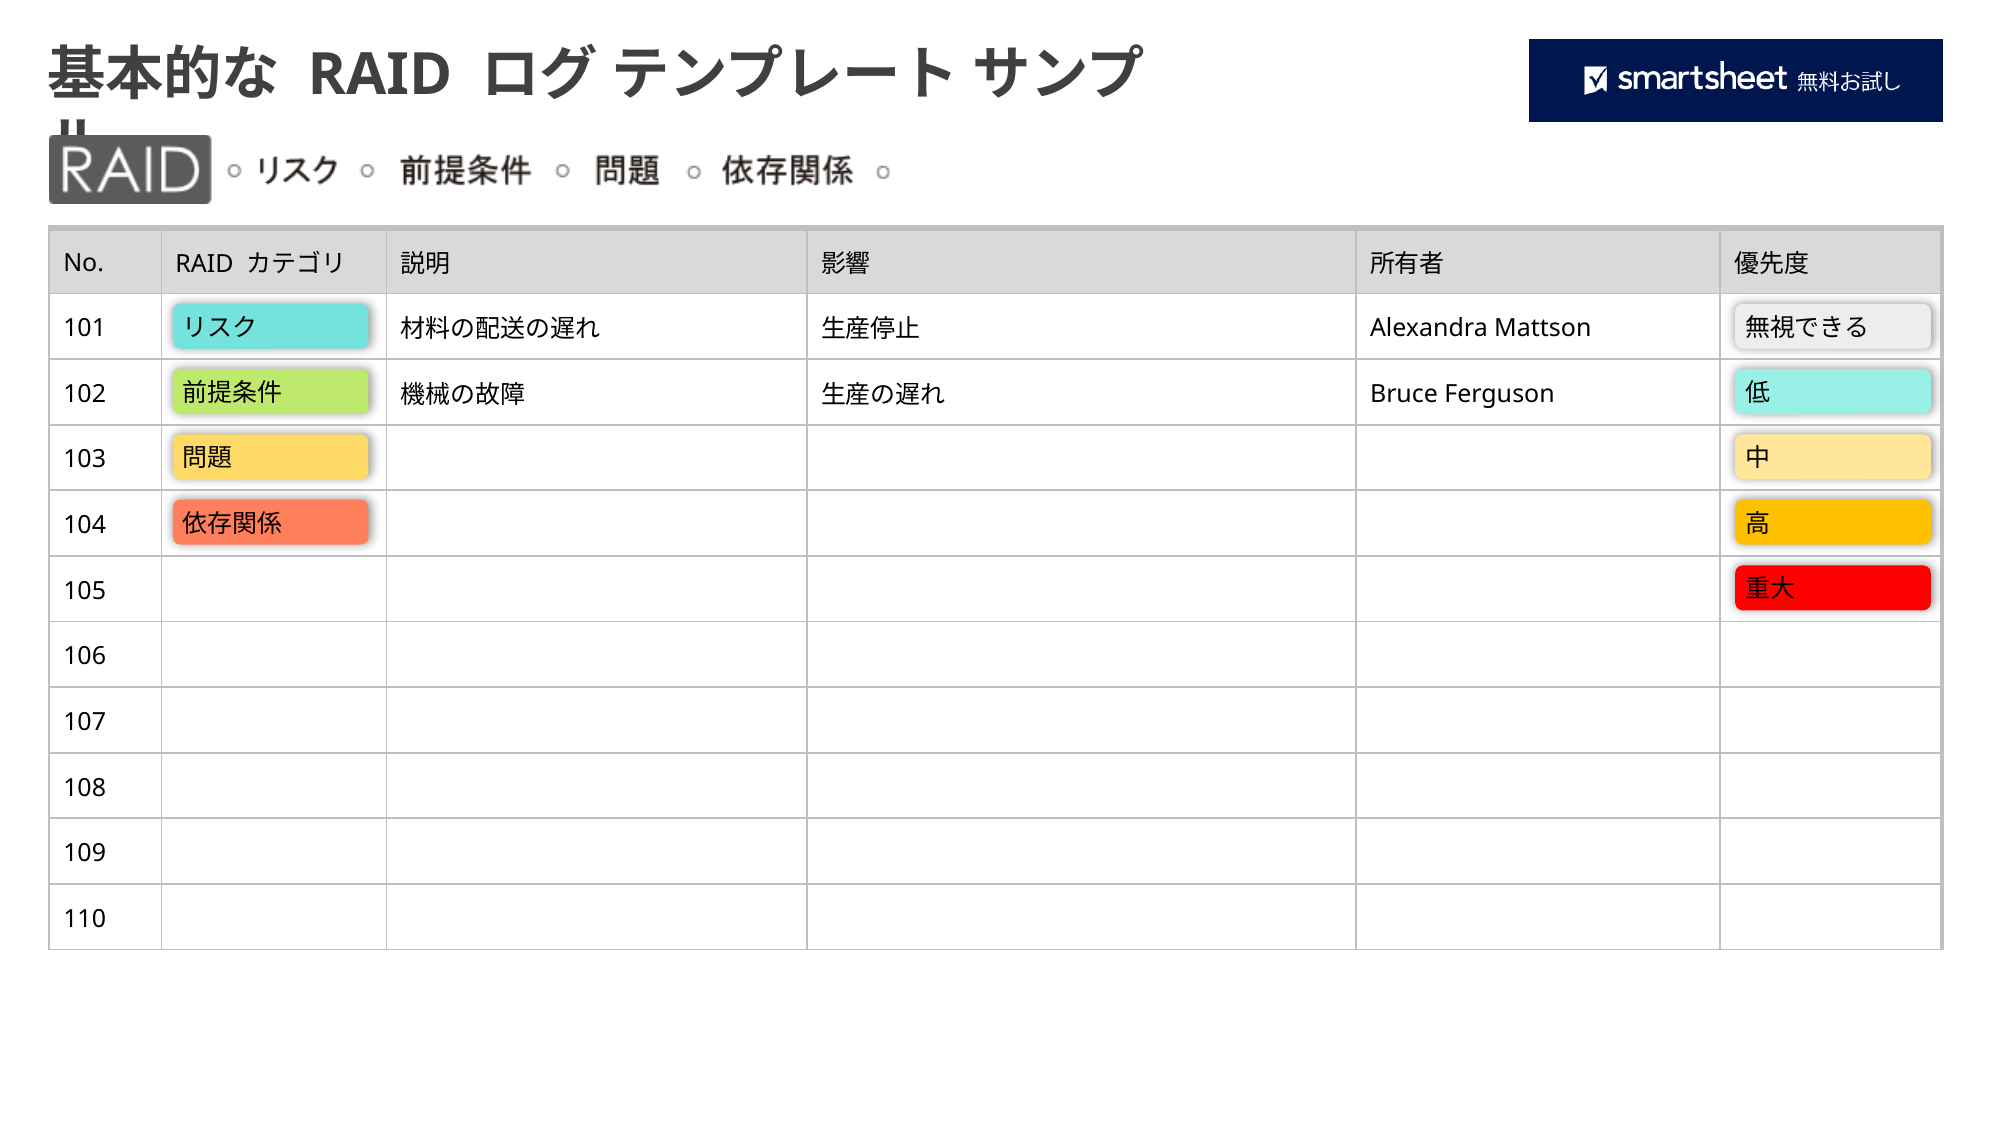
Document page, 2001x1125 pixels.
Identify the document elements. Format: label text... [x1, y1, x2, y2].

text_box 低 [1734, 368, 1932, 416]
table_cell [387, 491, 806, 555]
table_cell [1721, 360, 1940, 424]
table_cell [162, 491, 386, 555]
table_cell 103 [50, 426, 161, 489]
table_cell [1721, 622, 1940, 686]
table_cell [808, 885, 1355, 949]
text_box リスク [171, 302, 370, 350]
table_cell [1721, 557, 1940, 621]
table_cell [162, 819, 386, 883]
table_cell [808, 819, 1355, 883]
text_box 中 [1734, 433, 1932, 481]
table_cell [1721, 819, 1940, 883]
table_cell [162, 622, 386, 686]
table_cell [387, 885, 806, 949]
table_cell [1357, 688, 1719, 752]
table_header 影響 [808, 231, 1355, 293]
table_cell Alexandra Mattson [1357, 294, 1719, 358]
table_cell [1721, 426, 1940, 489]
table_cell [162, 294, 386, 358]
table_header 説明 [387, 231, 806, 293]
table_cell [1721, 754, 1940, 817]
table_cell [1357, 754, 1719, 817]
table_cell 106 [50, 622, 161, 686]
picture [1529, 39, 1943, 122]
table_cell [1357, 557, 1719, 621]
text_box 高 [1734, 498, 1932, 546]
table_cell [387, 688, 806, 752]
table_cell [387, 426, 806, 489]
table_cell 108 [50, 754, 161, 817]
text_box 依存関係 [171, 498, 370, 546]
table_cell [808, 557, 1355, 621]
table_cell [387, 557, 806, 621]
table_cell 材料の配送の遅れ [387, 294, 806, 358]
table_header 優先度 [1721, 231, 1940, 293]
text_box 問題 [171, 433, 370, 481]
table_cell [1357, 885, 1719, 949]
table_cell [1357, 819, 1719, 883]
table_cell 生産の遅れ [808, 360, 1355, 424]
table_cell [1721, 688, 1940, 752]
table_cell 107 [50, 688, 161, 752]
table_cell [387, 622, 806, 686]
table_cell [1721, 294, 1940, 358]
text_box 前提条件 [171, 368, 370, 416]
table_cell [1721, 491, 1940, 555]
table_cell [1357, 426, 1719, 489]
table_cell 109 [50, 819, 161, 883]
table_cell [387, 754, 806, 817]
table_cell [808, 622, 1355, 686]
table_header RAID カテゴリ [162, 231, 386, 293]
table_cell 機械の故障 [387, 360, 806, 424]
table_cell [387, 819, 806, 883]
table_cell [808, 426, 1355, 489]
picture [49, 135, 909, 204]
table_cell 102 [50, 360, 161, 424]
table_cell [162, 557, 386, 621]
table_cell 104 [50, 491, 161, 555]
table_cell 生産停止 [808, 294, 1355, 358]
table_header 所有者 [1357, 231, 1719, 293]
text_box 重大 [1734, 564, 1932, 612]
table_cell [162, 360, 386, 424]
table_cell [808, 688, 1355, 752]
text_box 無視できる [1734, 302, 1932, 350]
table_cell 101 [50, 294, 161, 358]
table_cell Bruce Ferguson [1357, 360, 1719, 424]
table_cell [162, 688, 386, 752]
table_cell [162, 426, 386, 489]
table_cell [1357, 491, 1719, 555]
table_cell [162, 885, 386, 949]
table_cell 110 [50, 885, 161, 949]
table_header No. [50, 231, 161, 293]
table_cell [1357, 622, 1719, 686]
table_cell [808, 754, 1355, 817]
table_cell [162, 754, 386, 817]
table_cell [1721, 885, 1940, 949]
table_cell [808, 491, 1355, 555]
text_box 基本的な RAID ログ テンプレート サンプル [32, 28, 1193, 184]
table_cell 105 [50, 557, 161, 621]
